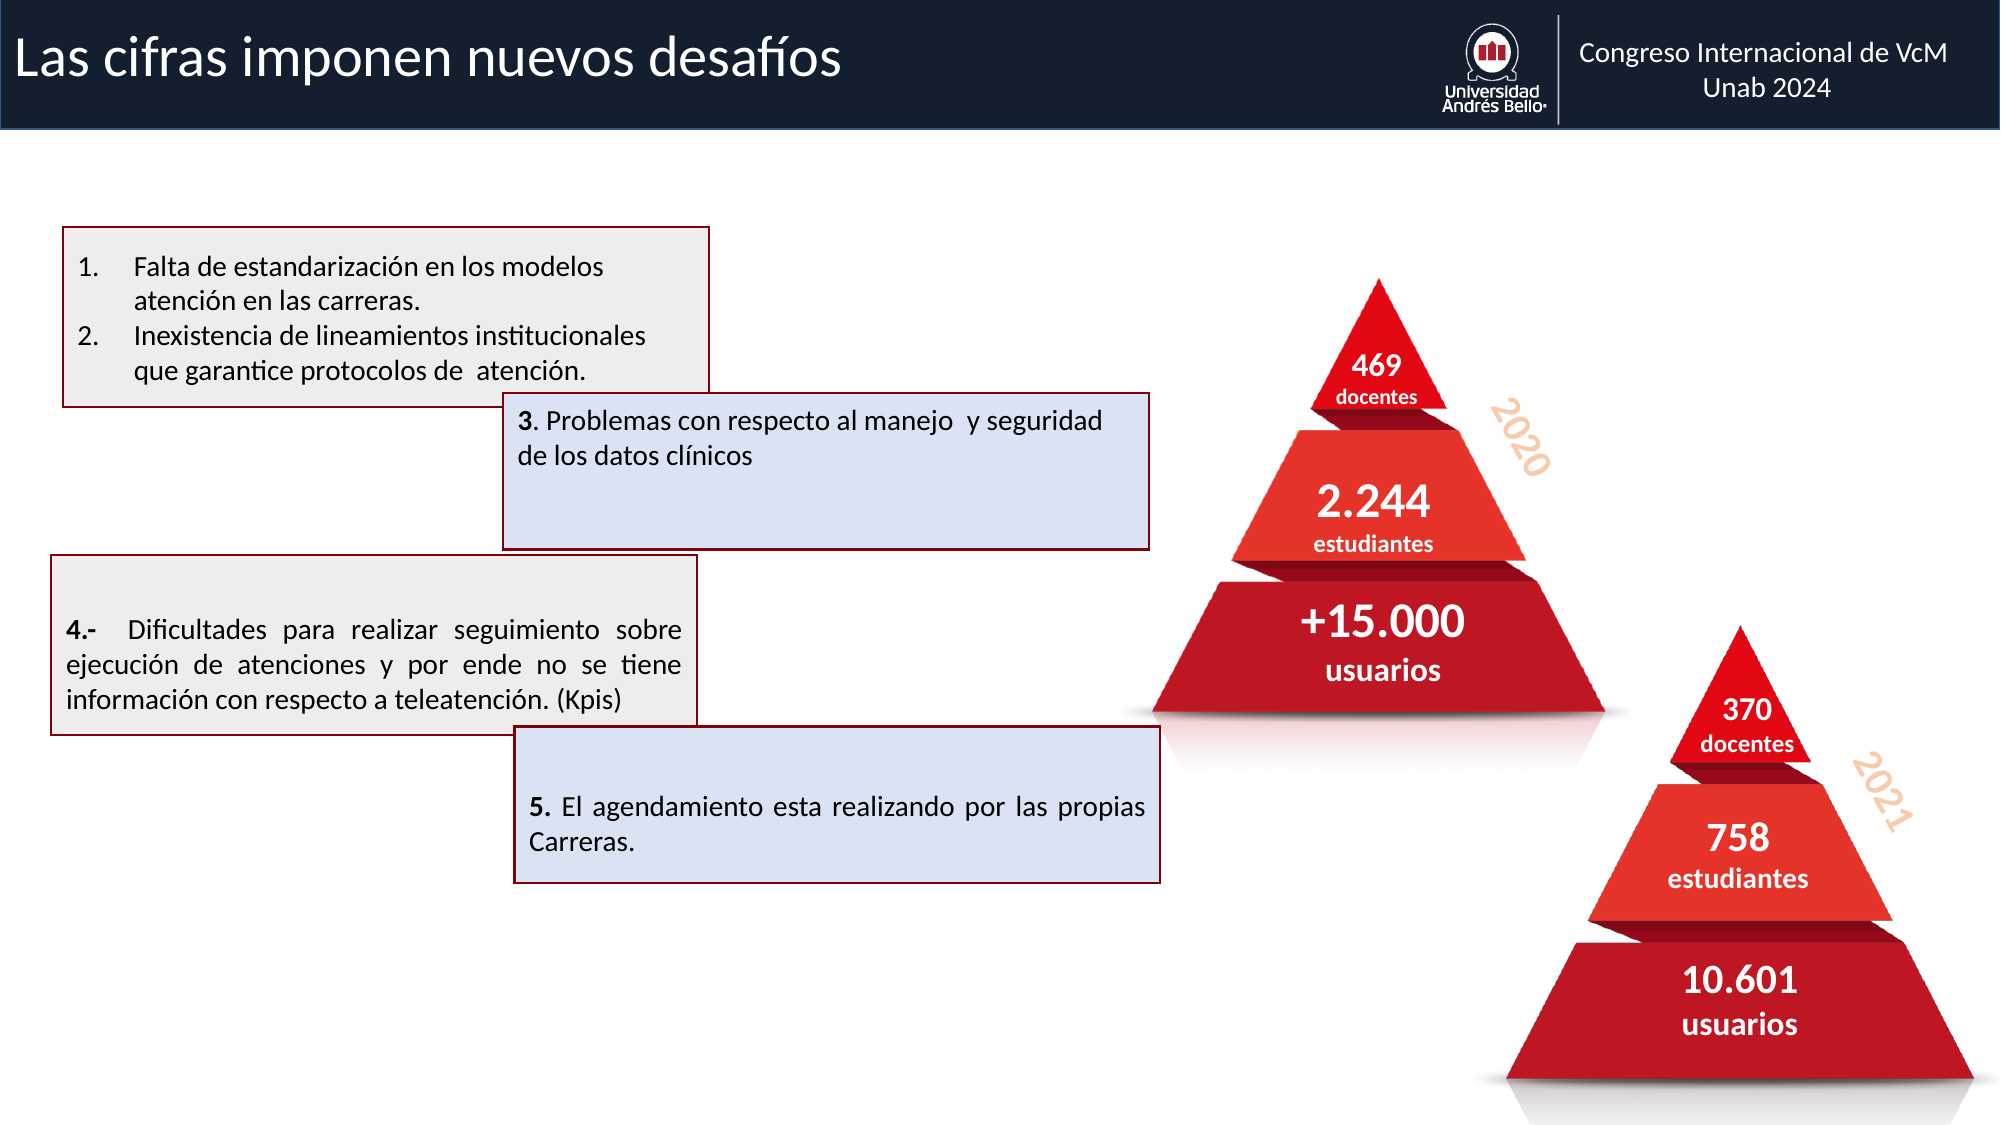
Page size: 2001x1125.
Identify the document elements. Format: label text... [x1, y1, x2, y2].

text_box Falta de estandarización en los modelos atención en las carreras. Inexistencia de lineamientos institucionales que garantice protocolos de atención. [62, 226, 710, 408]
text_box 4.- Dificultades para realizar seguimiento sobre ejecución de atenciones y por ende no se tiene información con respecto a teleatención. (Kpis) [50, 554, 698, 736]
text_box Las cifras imponen nuevos desafíos [0, 0, 2000, 130]
picture [1441, 15, 1564, 160]
text_box 3. Problemas con respecto al manejo y seguridad de los datos clínicos [502, 392, 1115, 551]
picture [1115, 278, 2000, 1125]
text_box 5. El agendamiento esta realizando por las propias Carreras. [513, 725, 1161, 884]
text_box Congreso Internacional de VcM Unab 2024 [1564, 26, 1964, 111]
